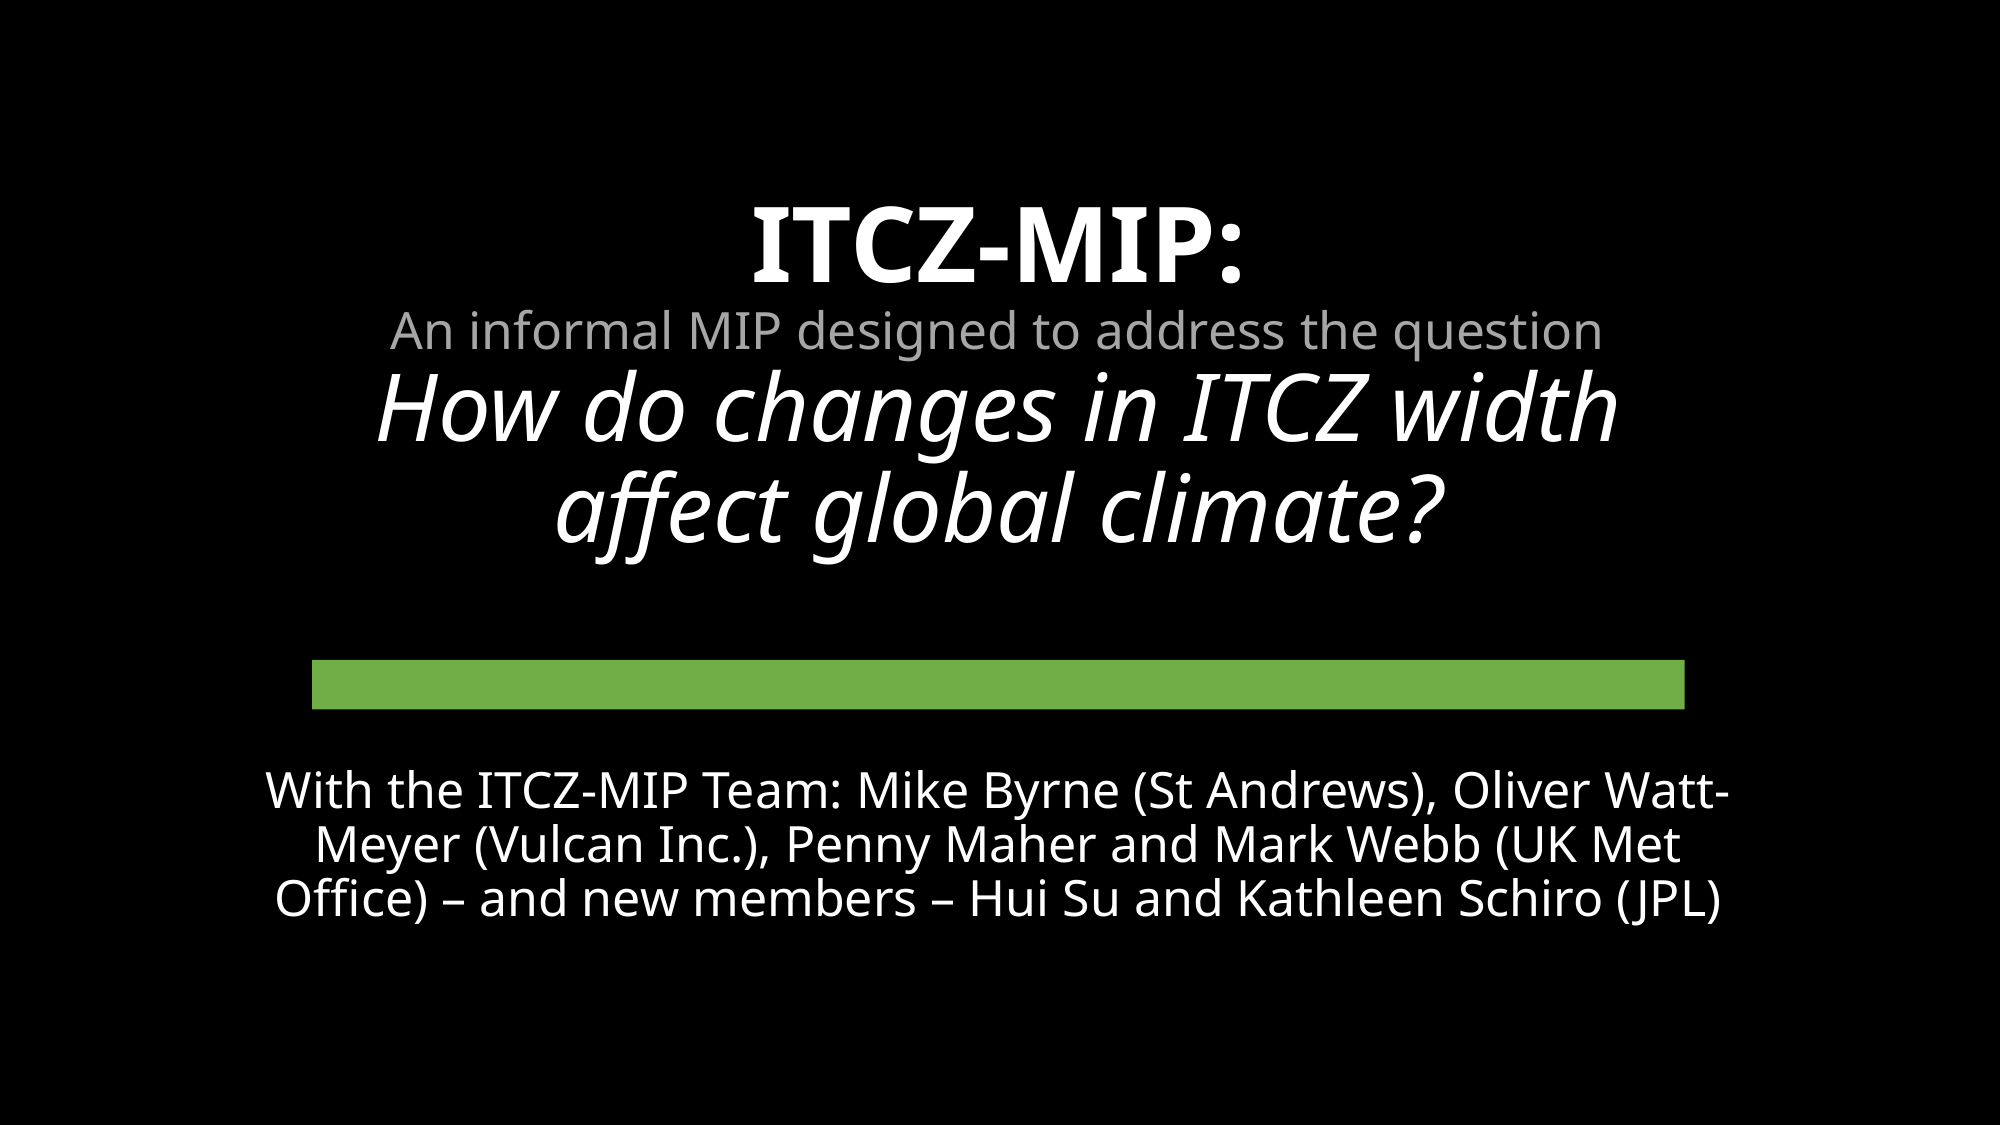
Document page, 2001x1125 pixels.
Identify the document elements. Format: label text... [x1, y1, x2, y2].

subtitle With the ITCZ-MIP Team: Mike Byrne (St Andrews), Oliver Watt-Meyer (Vulcan Inc.), Penny Maher and Mark Webb (UK Met Office) – and new members – Hui Su and Kathleen Schiro (JPL) [225, 757, 1772, 1029]
text_box [311, 659, 1686, 710]
title ITCZ-MIP: An informal MIP designed to address the question How do changes in ITCZ width affect global climate? [248, 178, 1749, 571]
